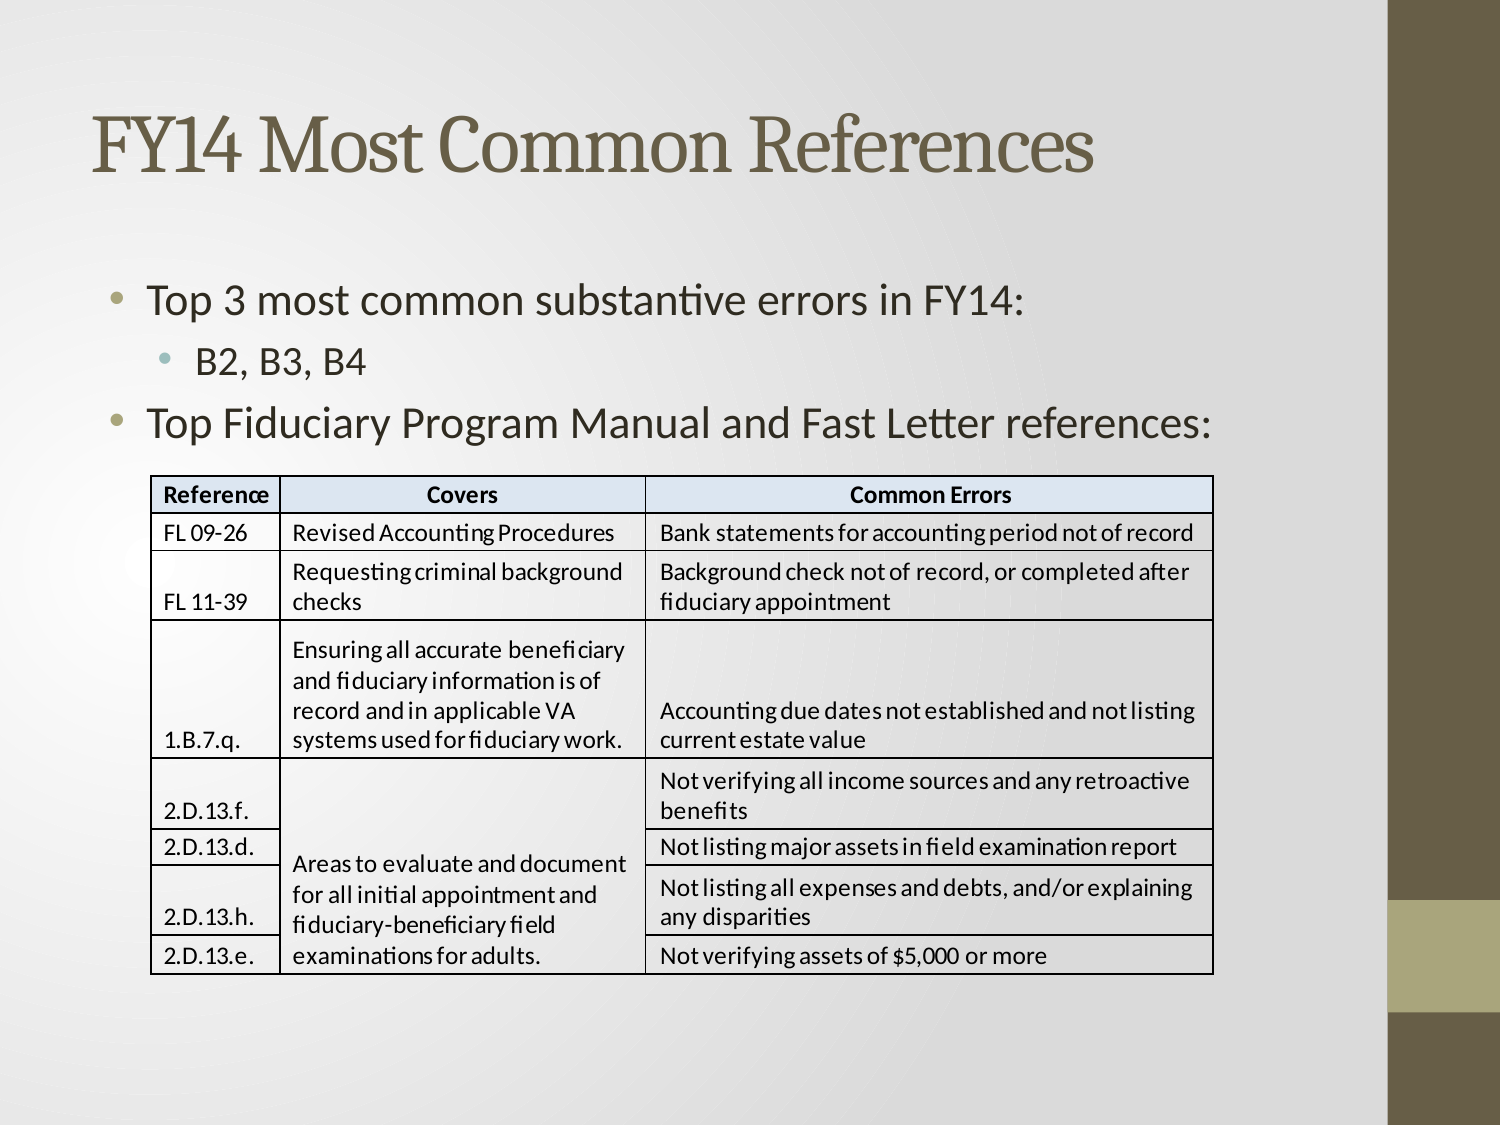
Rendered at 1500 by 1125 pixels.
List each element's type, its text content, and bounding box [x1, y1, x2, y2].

title FY14 Most Common References [75, 45, 1325, 233]
picture [149, 474, 1238, 1006]
list Top 3 most common substantive errors in FY14: B2, B3, B4 Top Fiduciary Program Manual and Fast Letter references: [75, 262, 1325, 1050]
